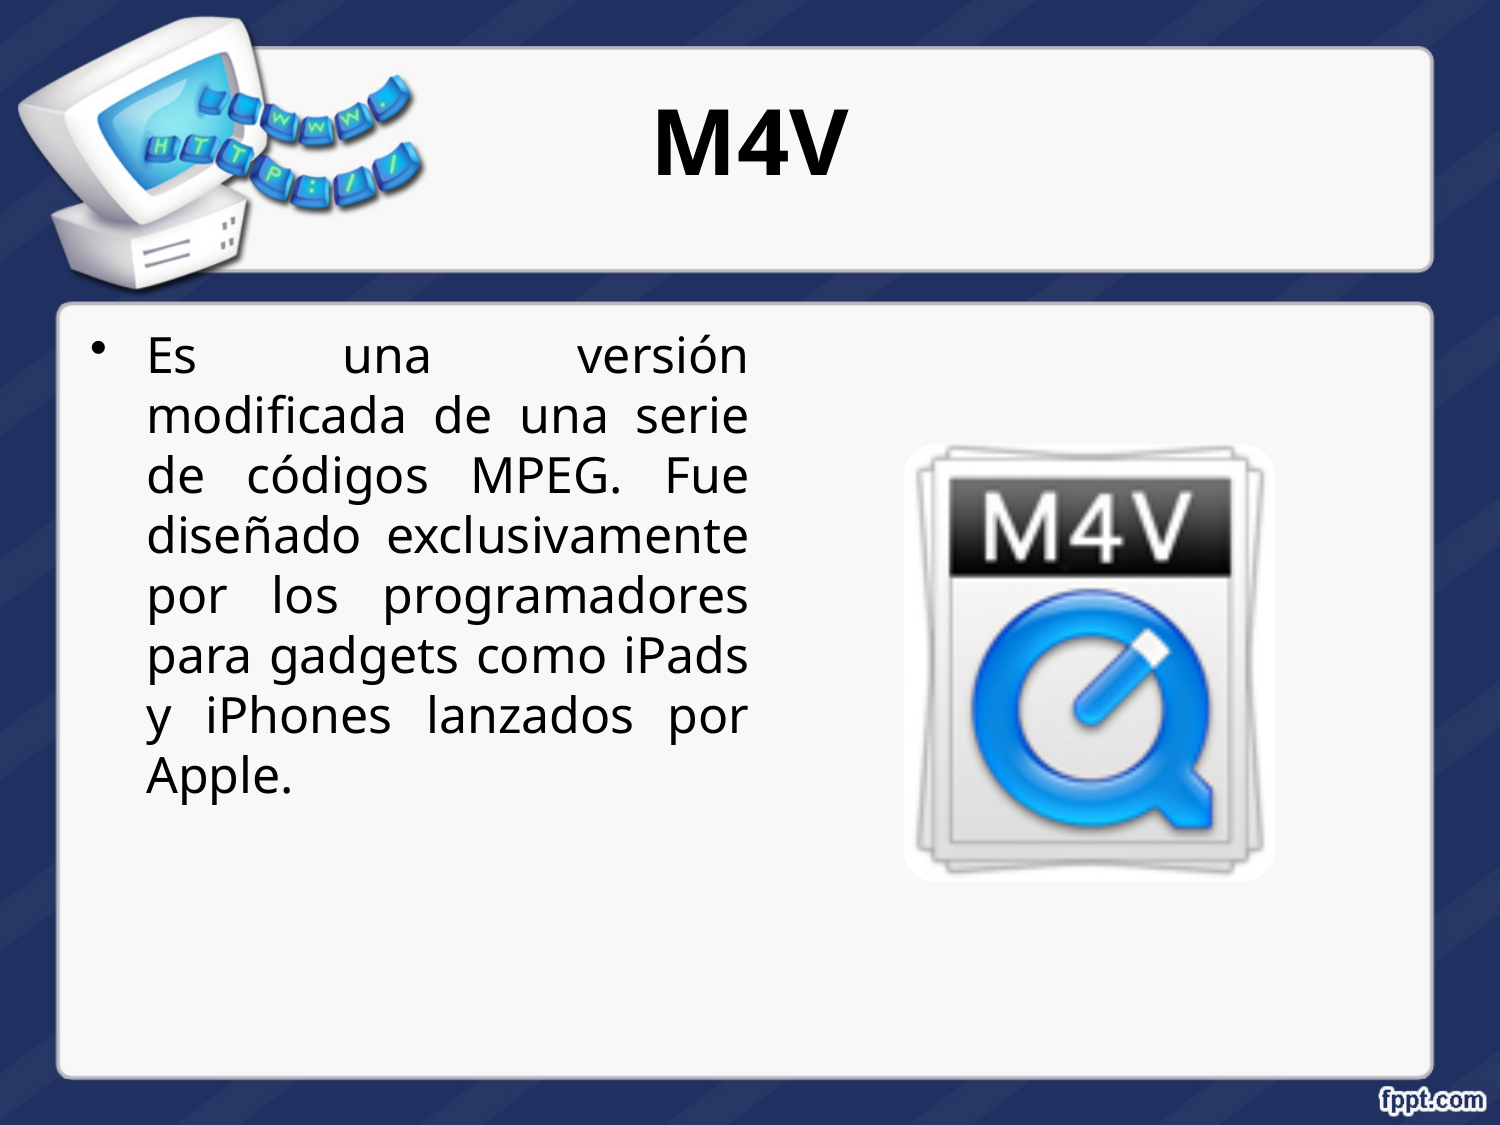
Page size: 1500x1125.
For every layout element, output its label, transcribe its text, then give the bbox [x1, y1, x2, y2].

title M4V [74, 44, 1426, 233]
list Es una versión modificada de una serie de códigos MPEG. Fue diseñado exclusivamente por los programadores para gadgets como iPads y iPhones lanzados por Apple. [74, 315, 1426, 1059]
picture [0, 0, 1500, 1125]
